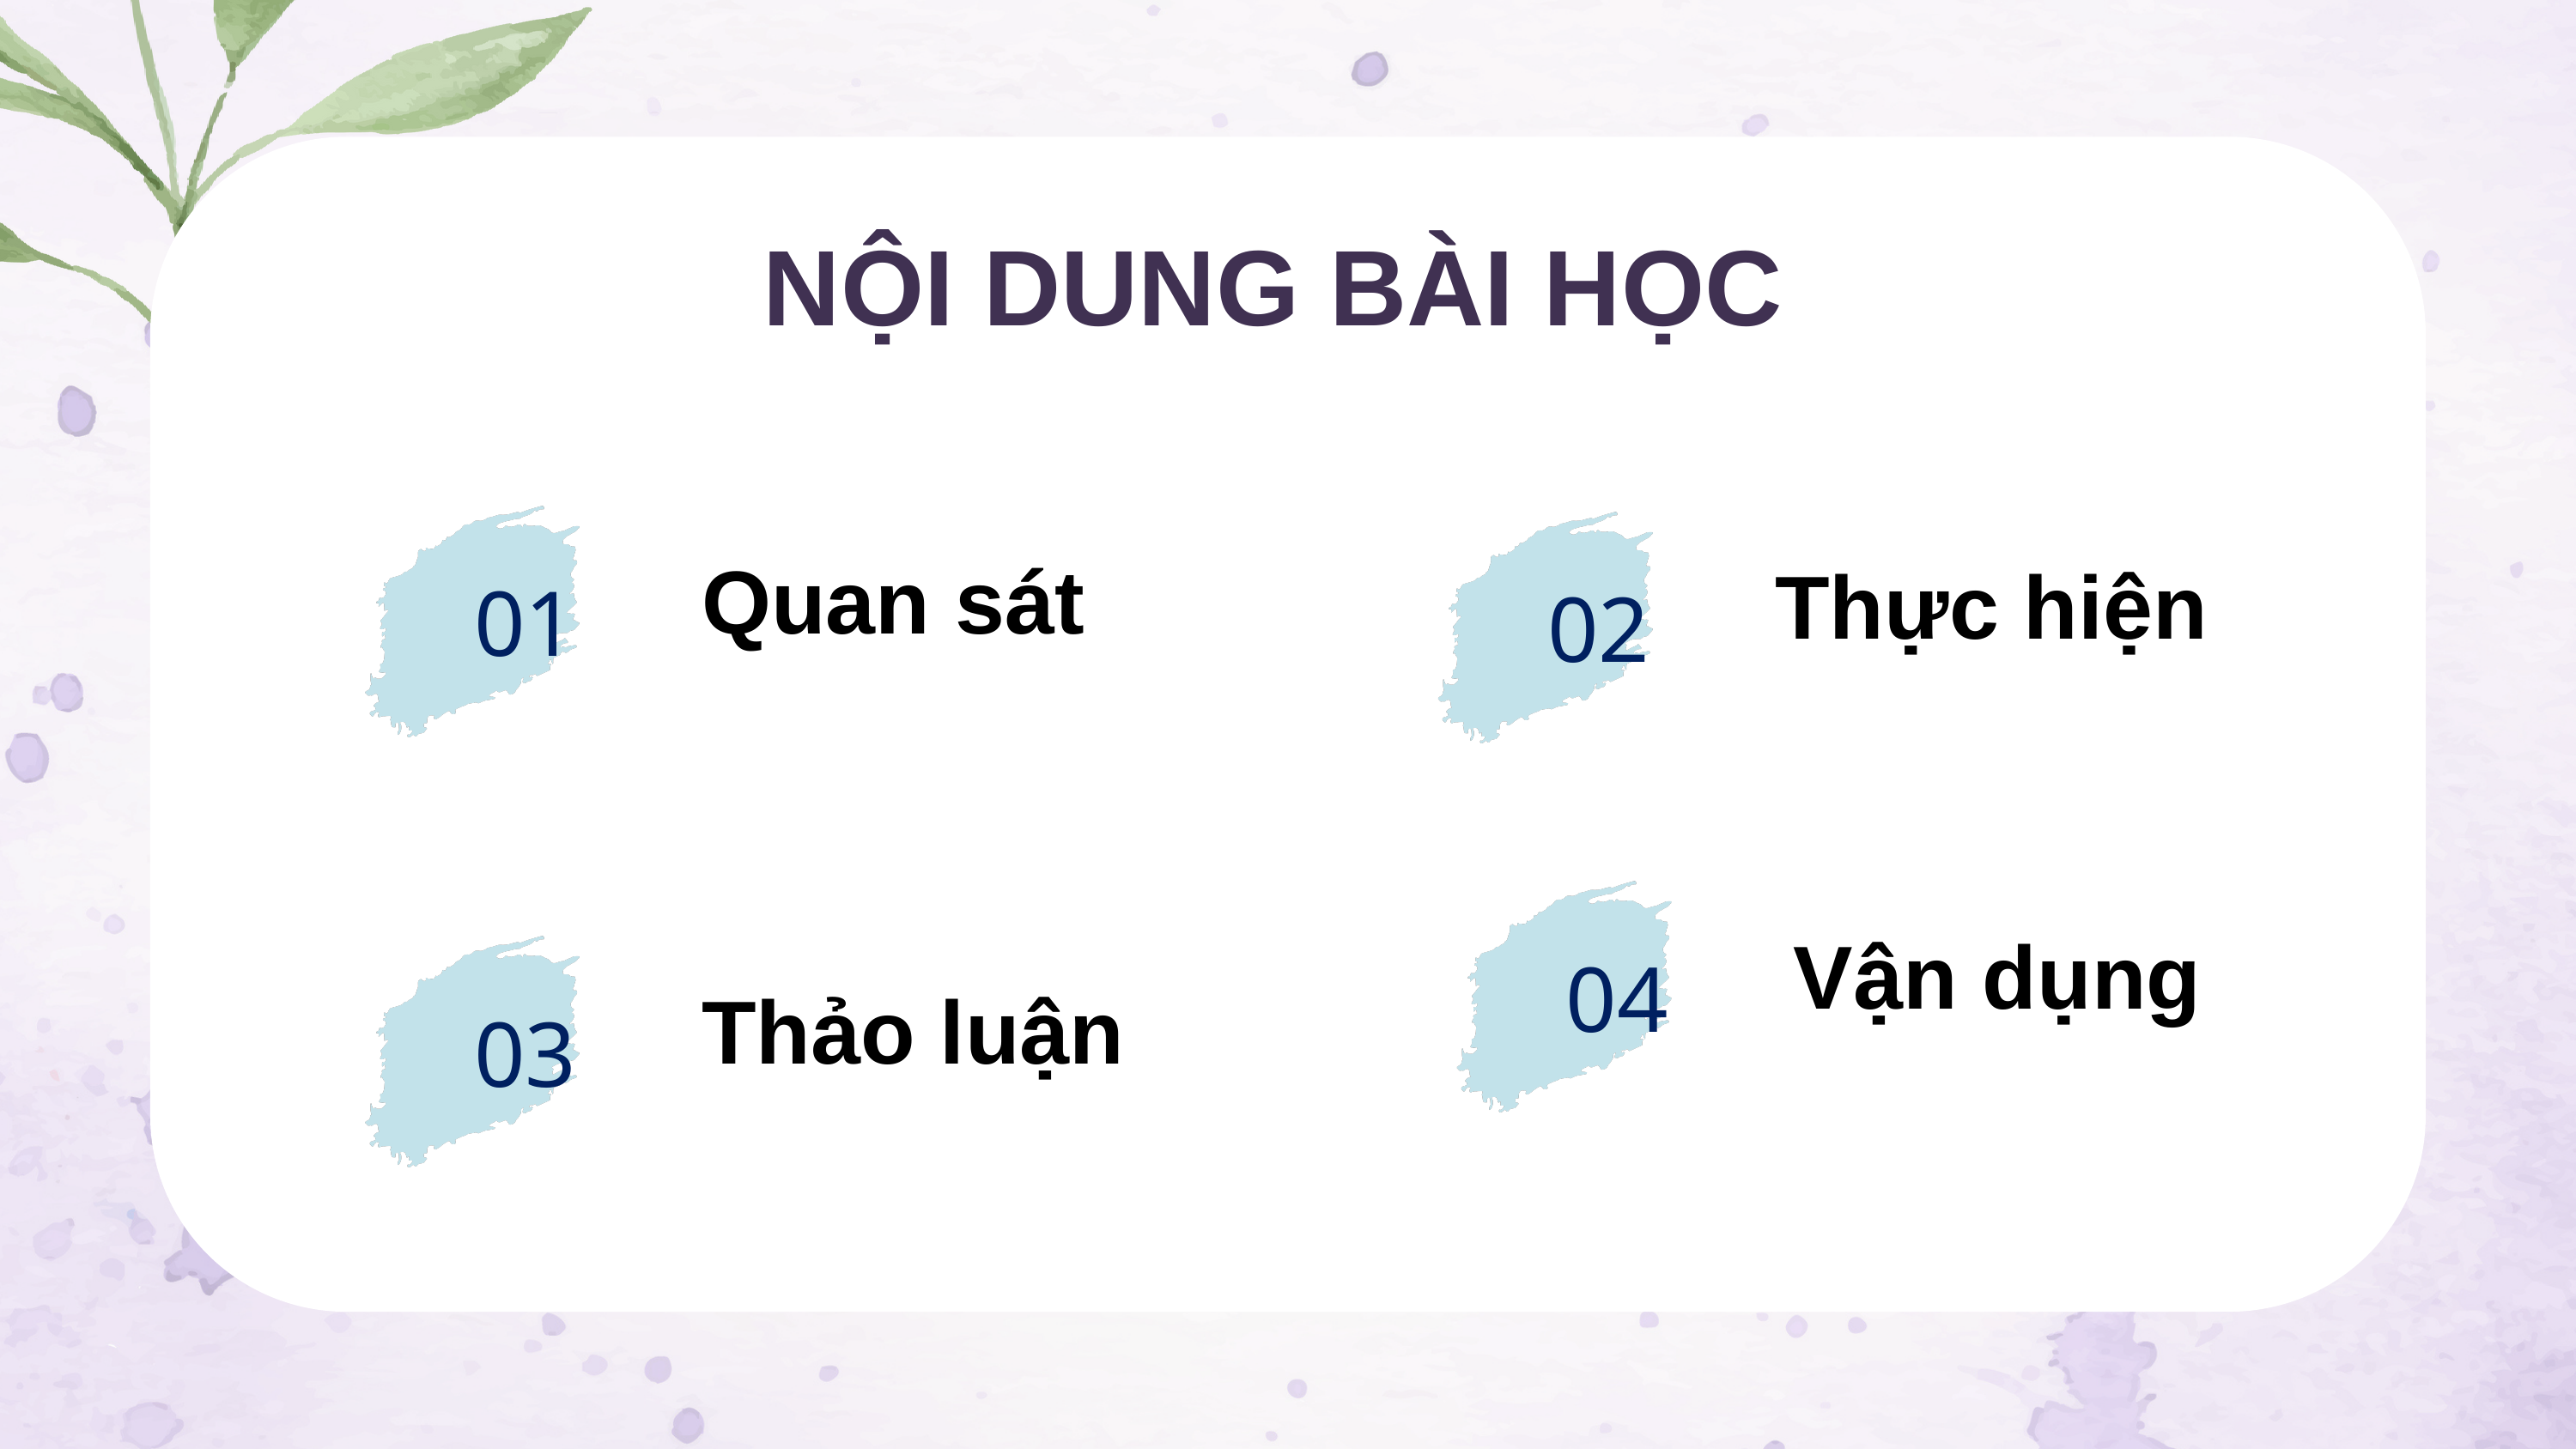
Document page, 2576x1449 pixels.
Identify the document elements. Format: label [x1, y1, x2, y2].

picture [0, 0, 2576, 1449]
text_box [364, 506, 1203, 737]
text_box [1456, 881, 2295, 1113]
text_box [1437, 511, 2276, 743]
text_box [364, 936, 1203, 1168]
